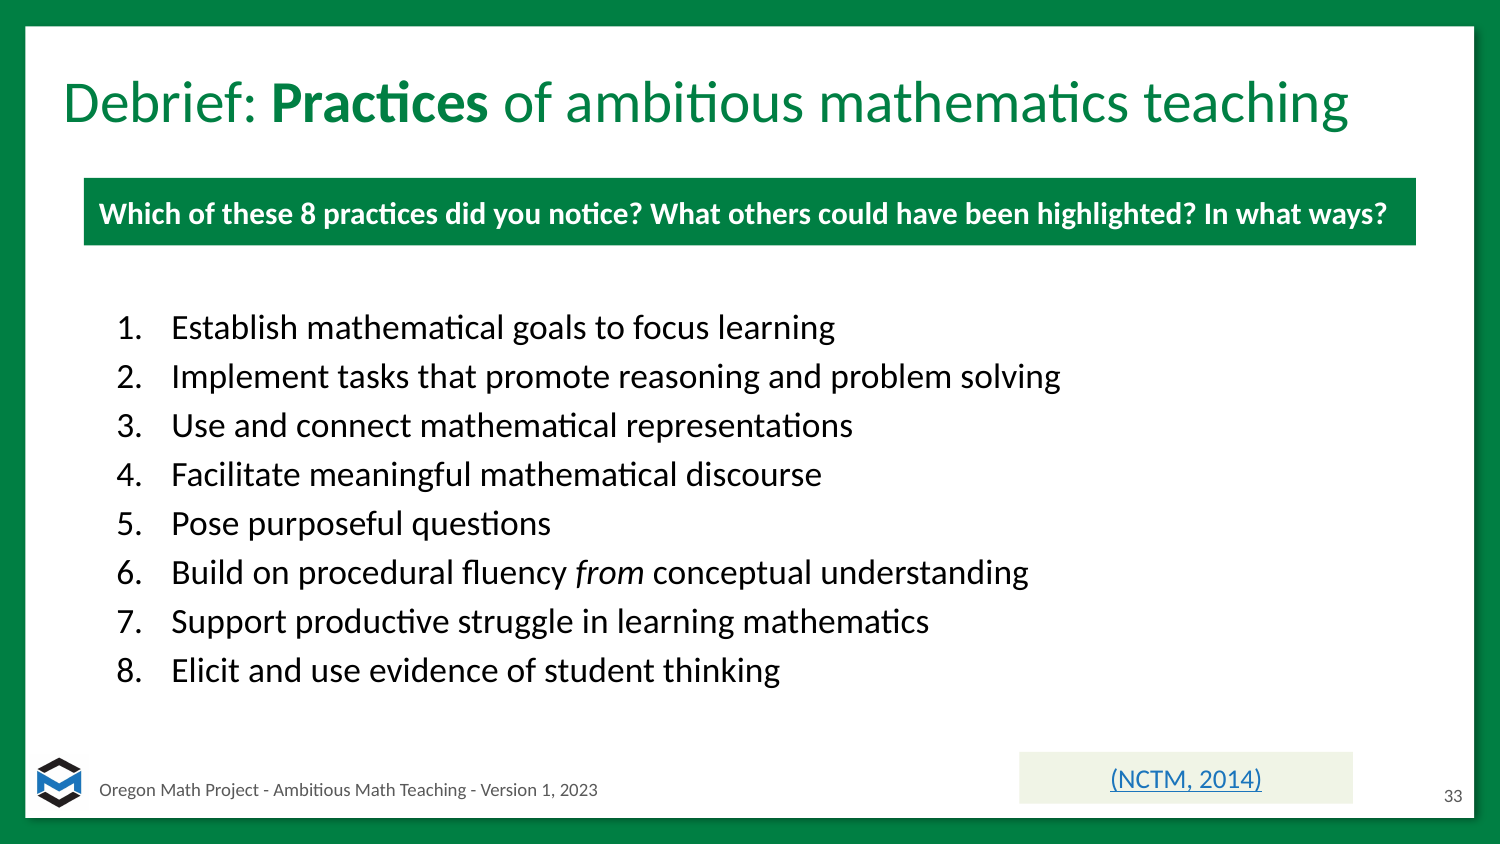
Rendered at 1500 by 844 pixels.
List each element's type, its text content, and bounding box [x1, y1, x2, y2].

text_box Which of these 8 practices did you notice? What others could have been highlighted? In what ways? [83, 177, 1416, 246]
slide_number 33 [1337, 772, 1475, 818]
text_box Establish mathematical goals to focus learning Implement tasks that promote reasoning and problem solving Use and connect mathematical representations Facilitate meaningful mathematical discourse Pose purposeful questions Build on procedural fluency from conceptual understanding Support productive struggle in learning mathematics Elicit and use evidence of student thinking [81, 282, 1307, 739]
picture [29, 754, 89, 811]
title Debrief: Practices of ambitious mathematics teaching [52, 54, 1380, 142]
text_box (NCTM, 2014) [1019, 751, 1353, 804]
